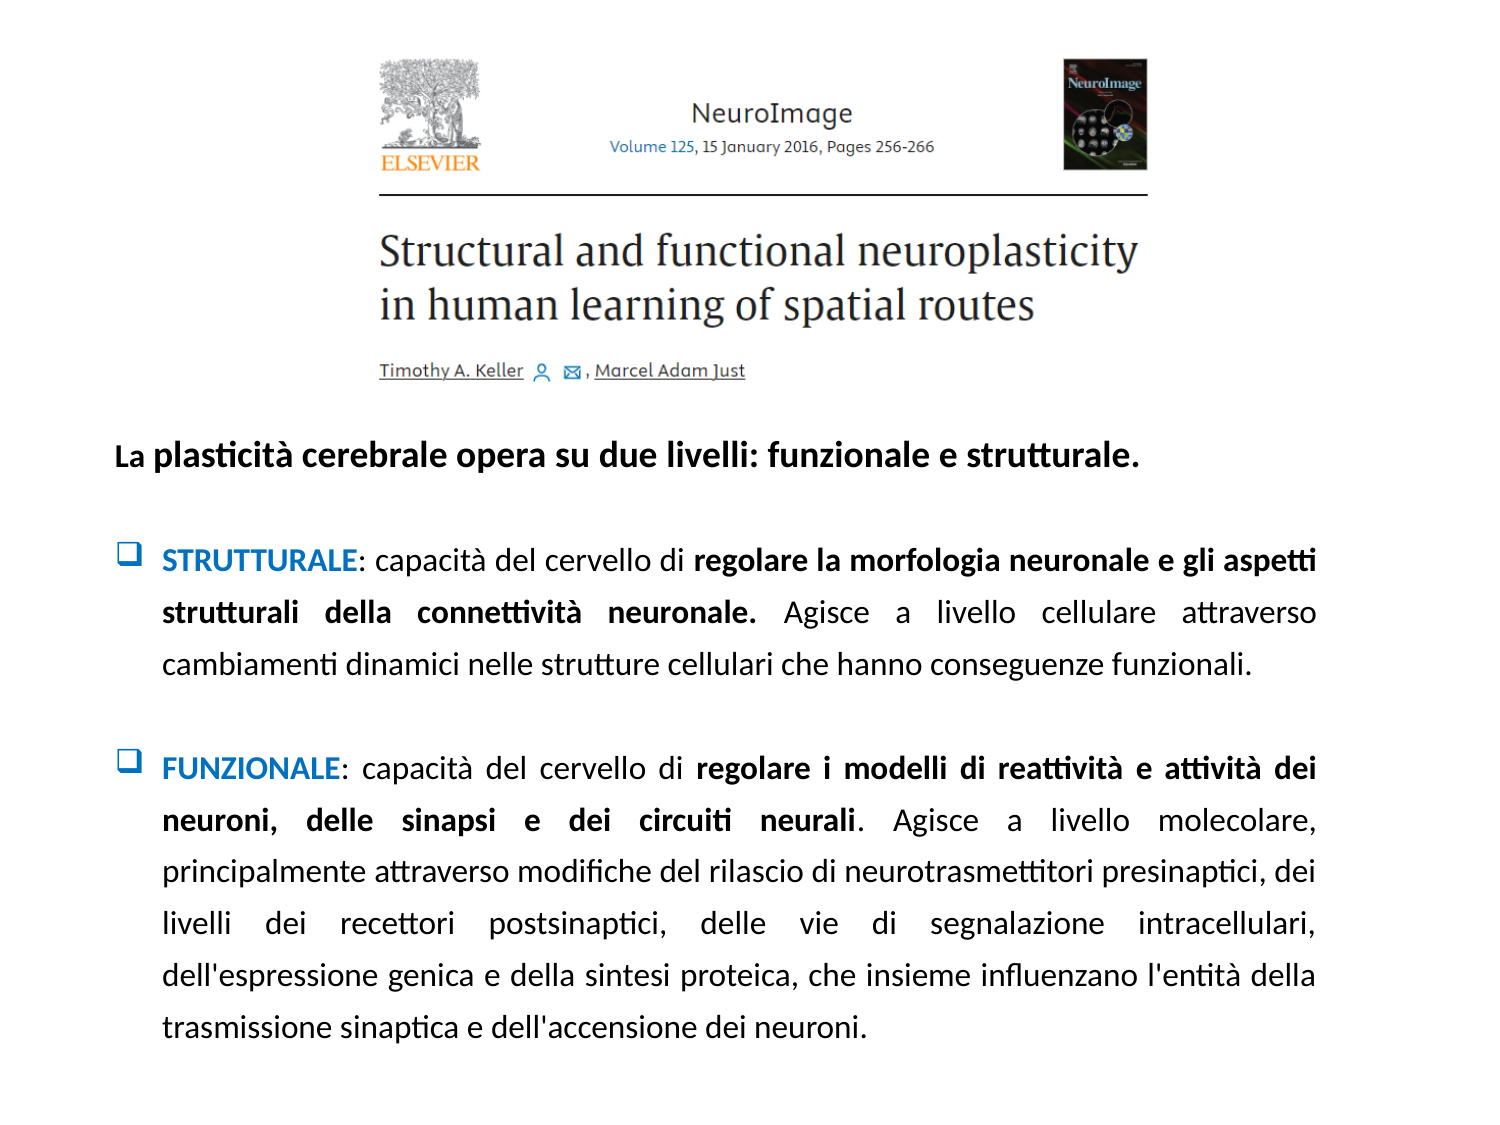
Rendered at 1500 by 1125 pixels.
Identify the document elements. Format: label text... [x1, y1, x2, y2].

text_box La plasticità cerebrale opera su due livelli: funzionale e strutturale. STRUTTURALE: capacità del cervello di regolare la morfologia neuronale e gli aspetti strutturali della connettività neuronale. Agisce a livello cellulare attraverso cambiamenti dinamici nelle strutture cellulari che hanno conseguenze funzionali. FUNZIONALE: capacità del cervello di regolare i modelli di reattività e attività dei neuroni, delle sinapsi e dei circuiti neurali. Agisce a livello molecolare, principalmente attraverso modifiche del rilascio di neurotrasmettitori presinaptici, dei livelli dei recettori postsinaptici, delle vie di segnalazione intracellulari, dell'espressione genica e della sintesi proteica, che insieme influenzano l'entità della trasmissione sinaptica e dell'accensione dei neuroni. [100, 408, 1333, 1053]
picture [371, 42, 1163, 396]
